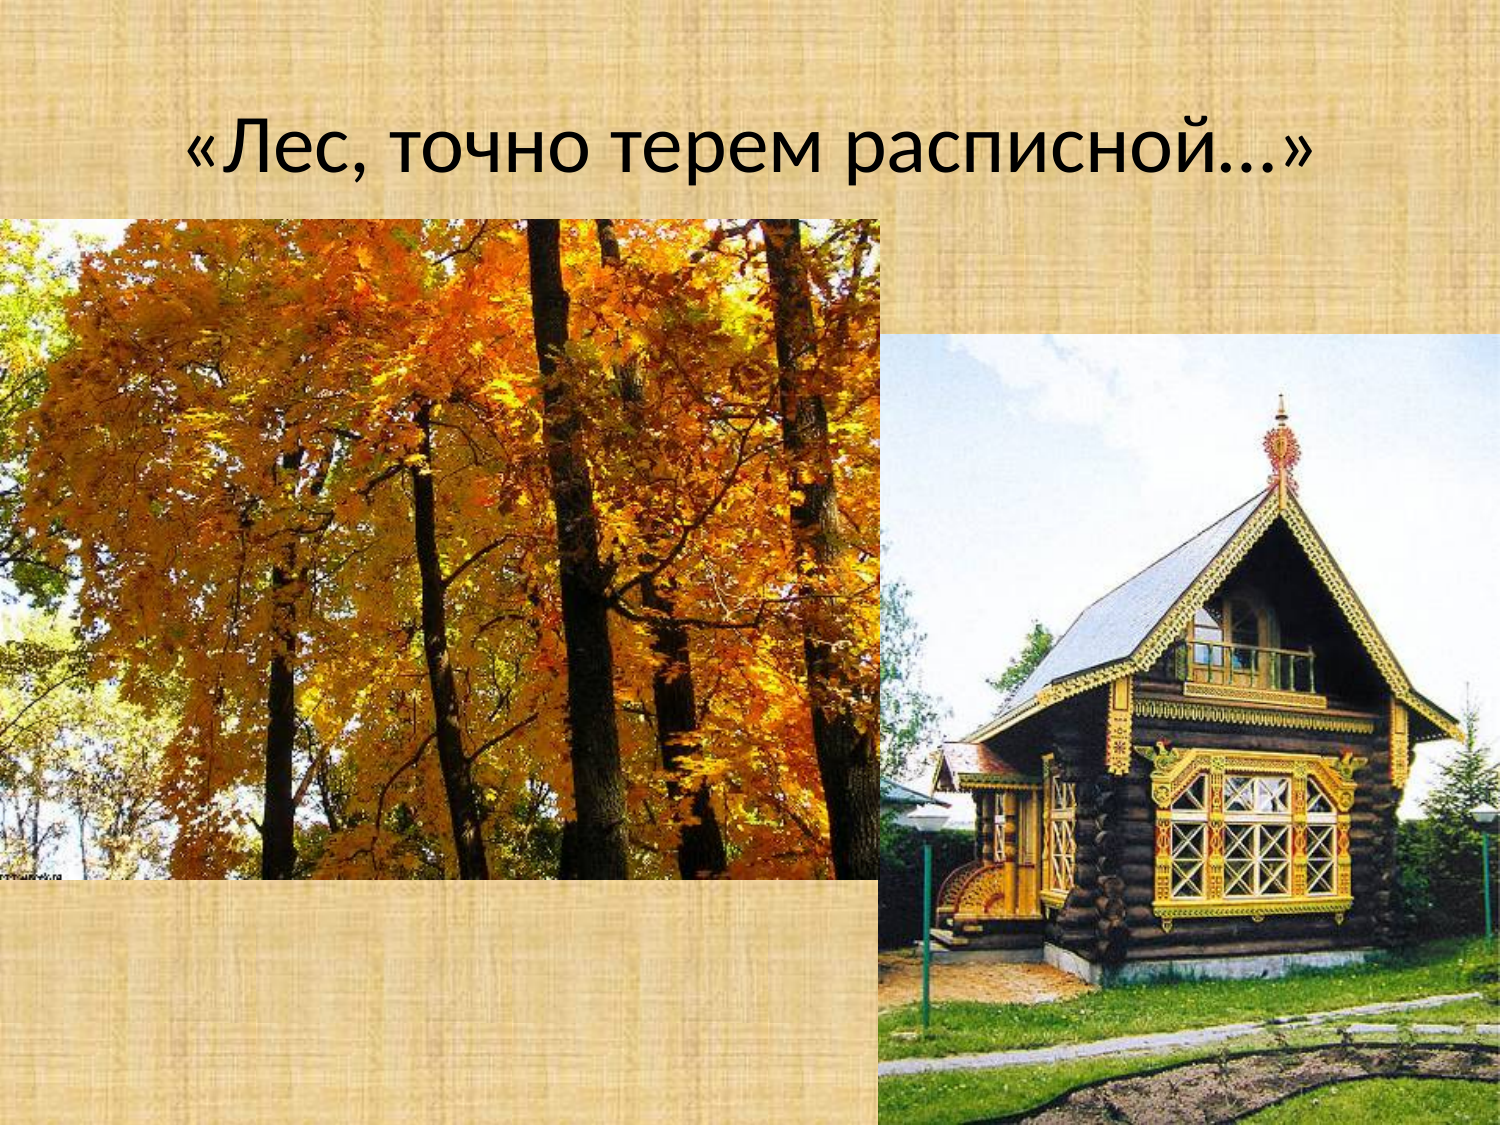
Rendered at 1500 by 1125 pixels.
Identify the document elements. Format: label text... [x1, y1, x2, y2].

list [878, 334, 1500, 1125]
title «Лес, точно терем расписной…» [75, 45, 1425, 233]
picture [0, 0, 1500, 1125]
